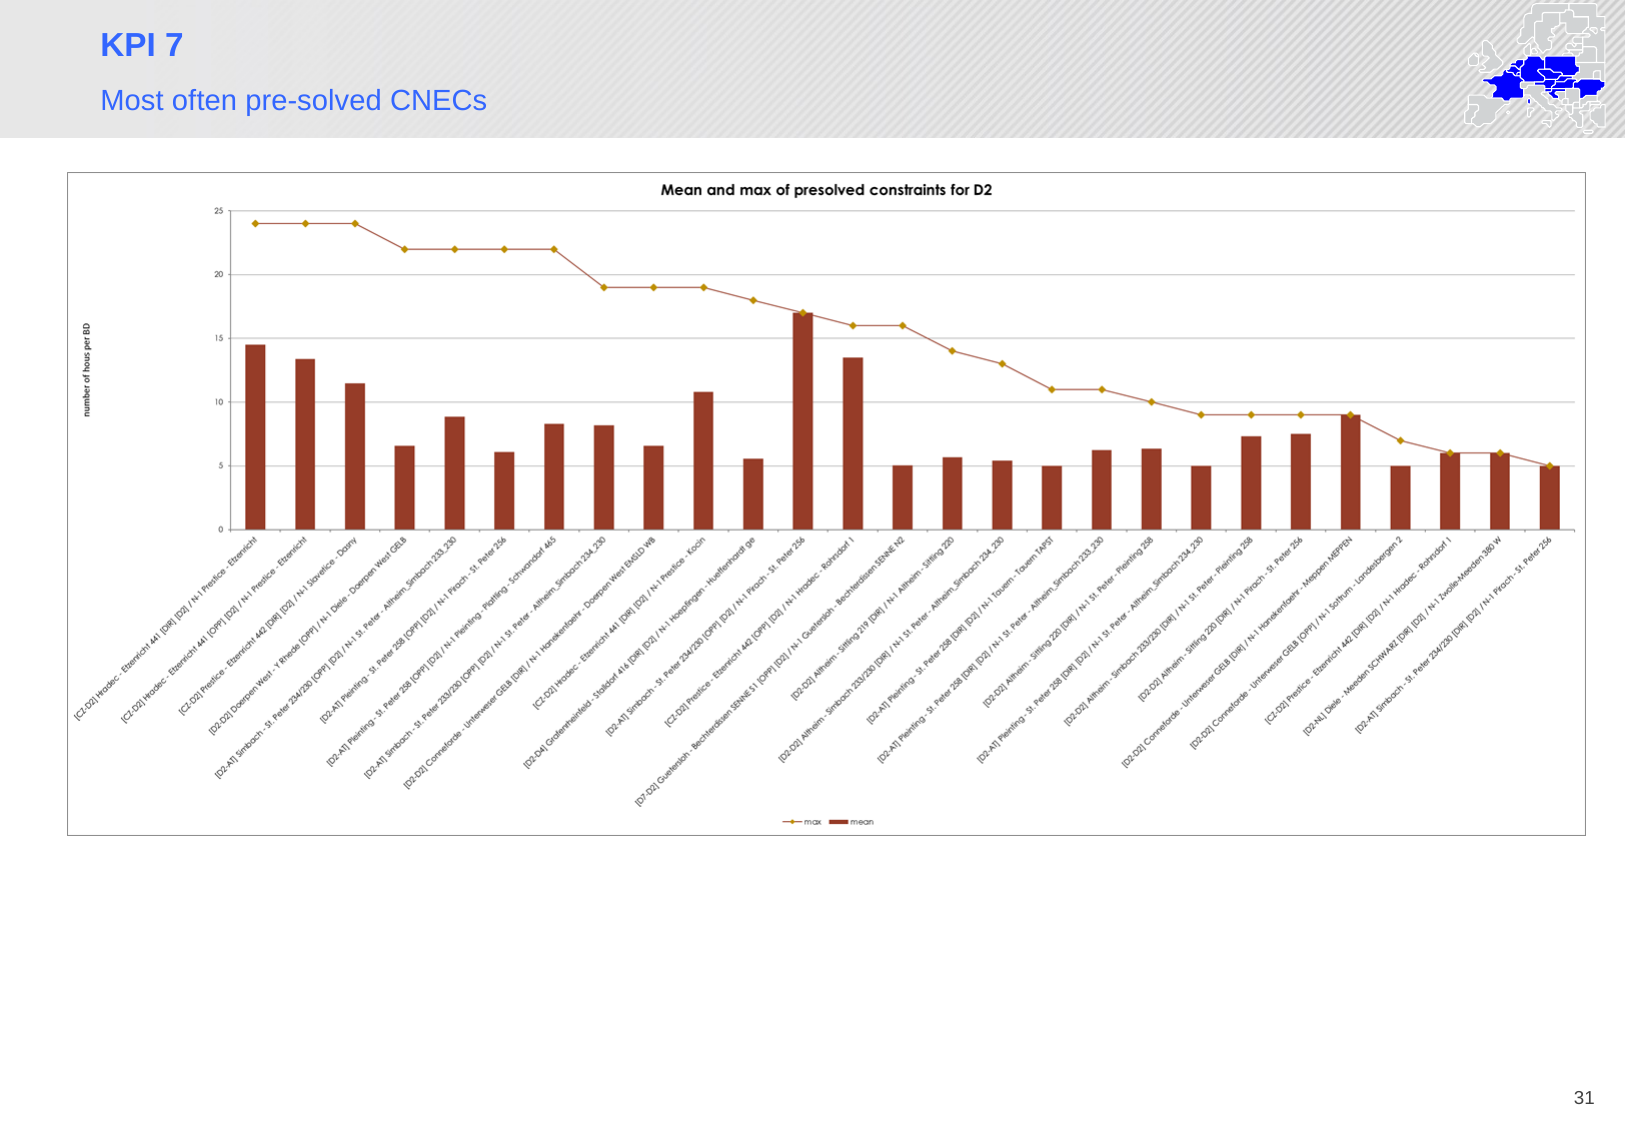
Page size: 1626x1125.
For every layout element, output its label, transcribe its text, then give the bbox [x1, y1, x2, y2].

picture [67, 172, 1587, 836]
title KPI 7 [88, 17, 1245, 73]
picture [0, 0, 1625, 138]
slide_number 31 [1500, 1074, 1610, 1120]
list Most often pre-solved CNECs​ [88, 75, 1506, 136]
